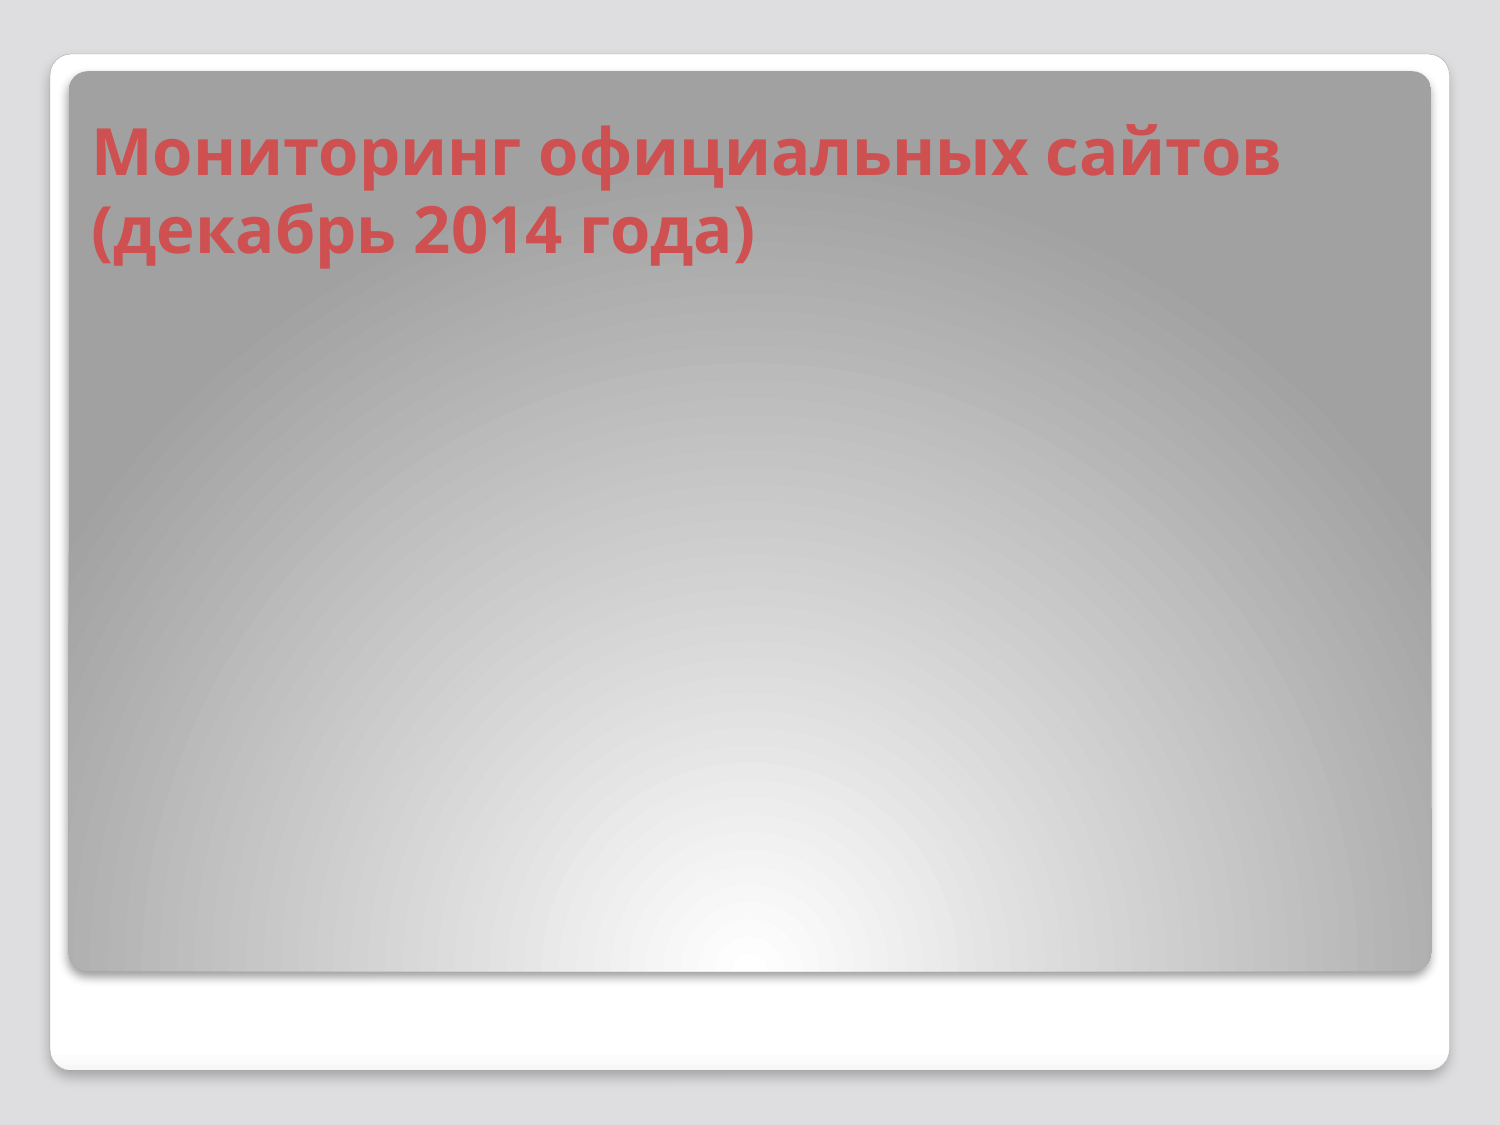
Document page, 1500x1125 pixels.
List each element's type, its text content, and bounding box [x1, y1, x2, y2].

title Мониторинг официальных сайтов (декабрь 2014 года) [76, 101, 1420, 275]
